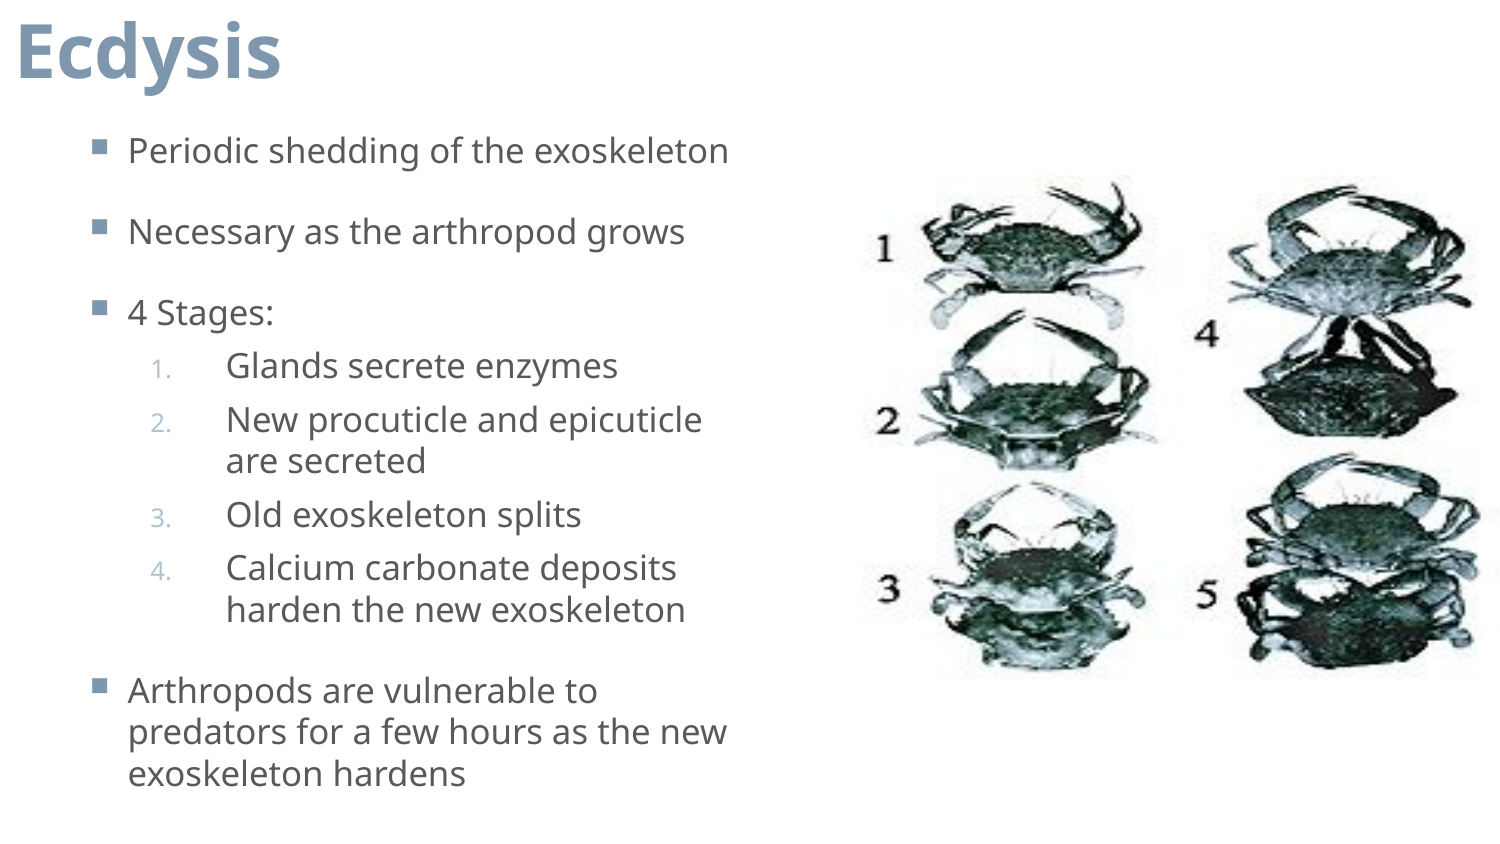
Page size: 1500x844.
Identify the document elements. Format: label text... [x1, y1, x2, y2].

list Periodic shedding of the exoskeleton Necessary as the arthropod grows 4 Stages: Glands secrete enzymes New procuticle and epicuticle are secreted Old exoskeleton splits Calcium carbonate deposits harden the new exoskeleton Arthropods are vulnerable to predators for a few hours as the new exoskeleton hardens [75, 121, 775, 807]
title Ecdysis [0, 0, 1239, 133]
picture [839, 174, 1500, 692]
